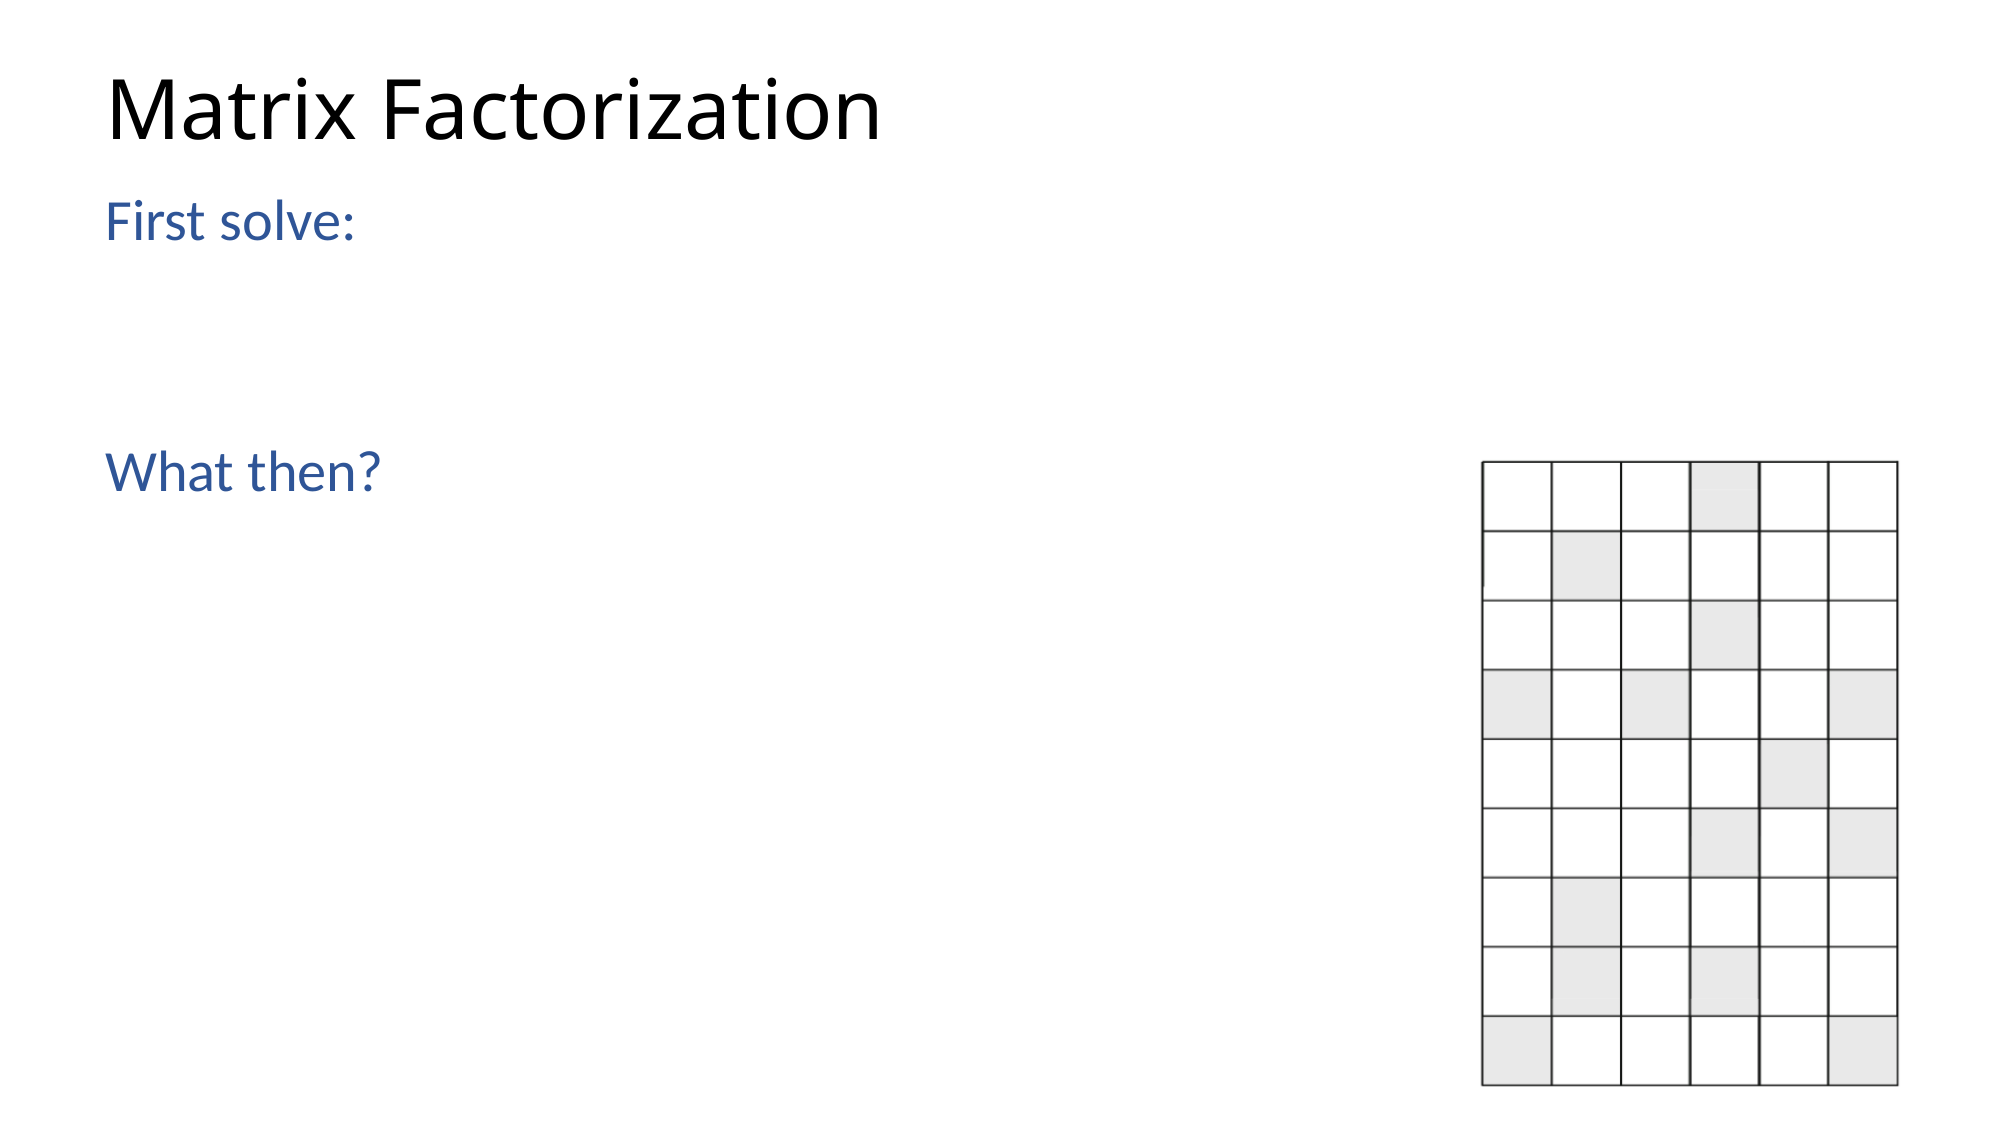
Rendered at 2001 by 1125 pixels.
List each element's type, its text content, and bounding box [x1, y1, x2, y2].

picture [1465, 445, 1910, 1100]
title Matrix Factorization [90, 60, 1816, 164]
